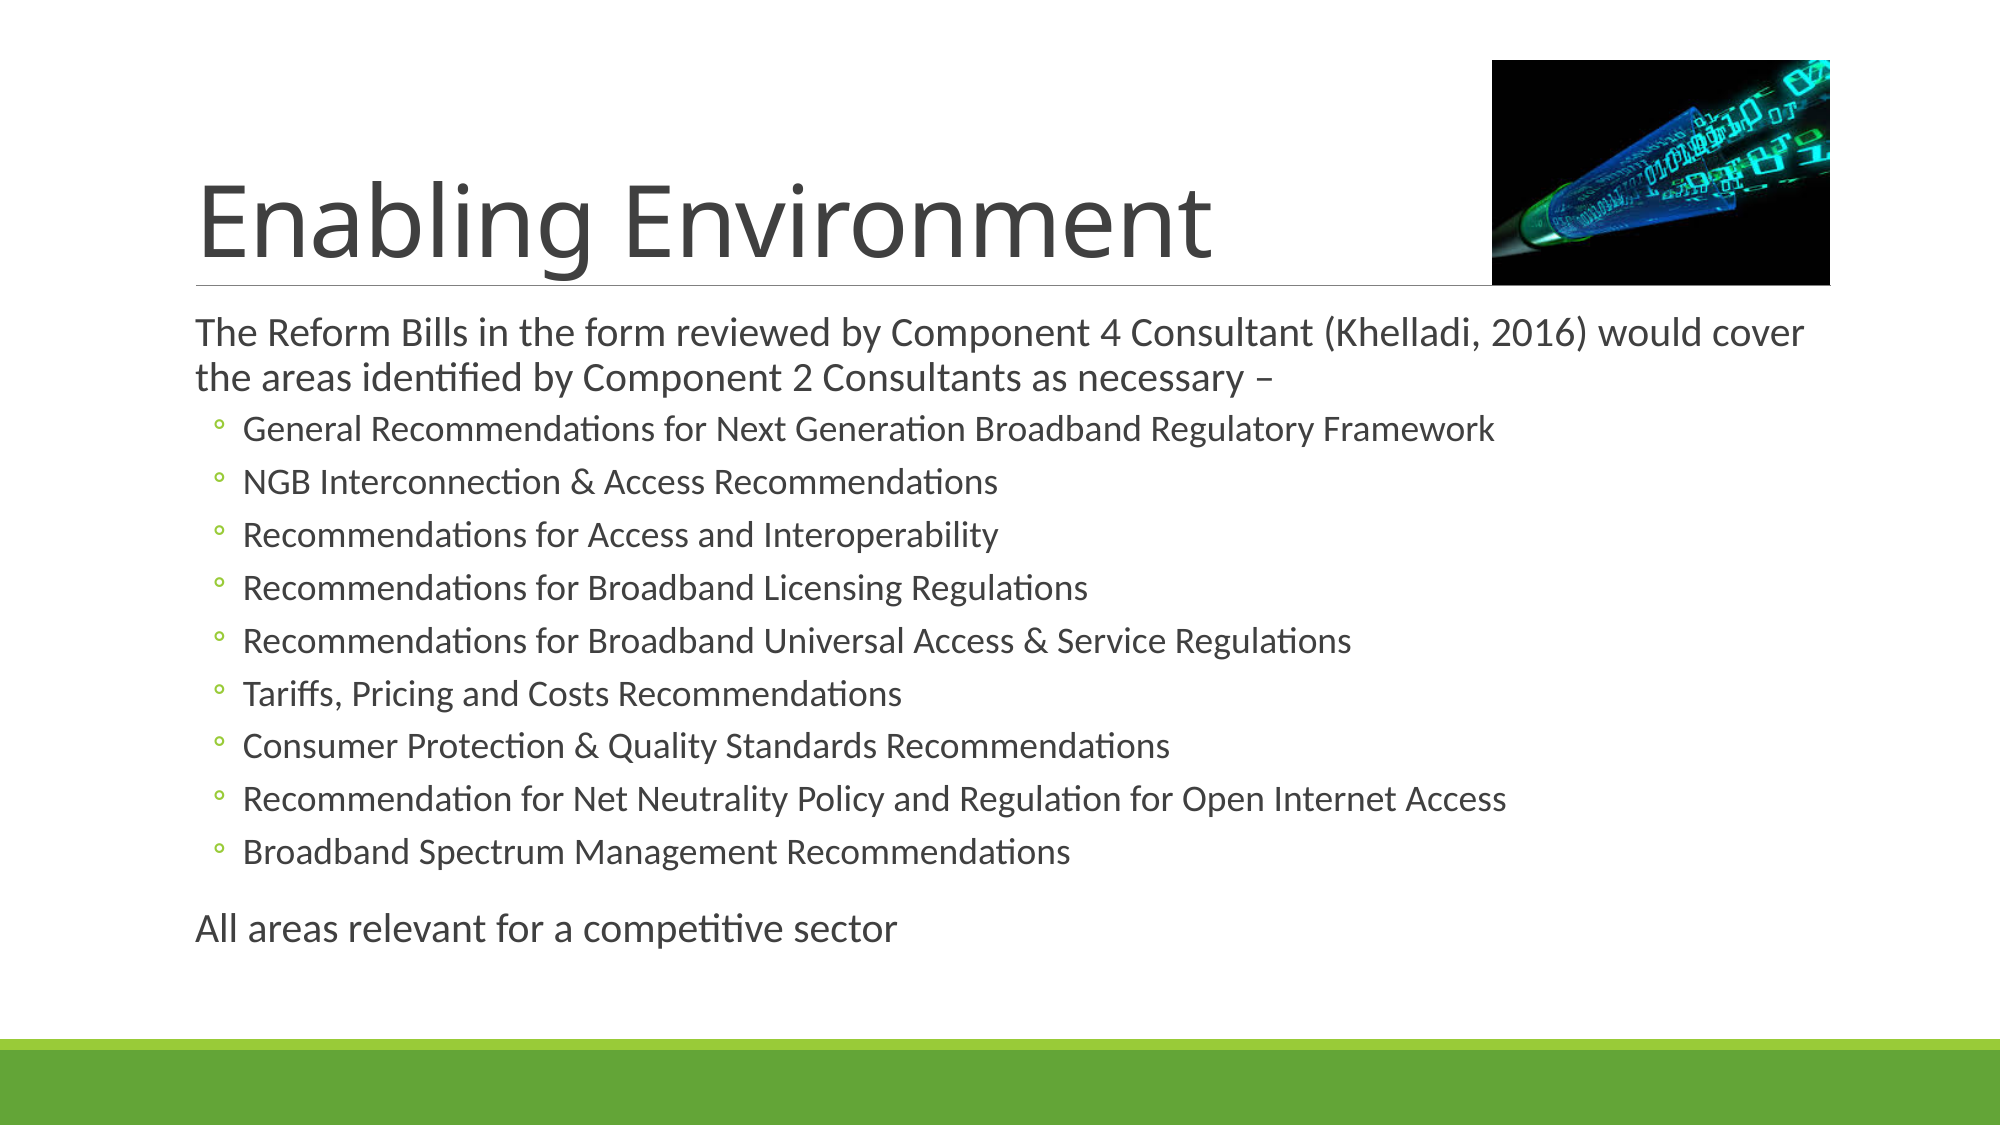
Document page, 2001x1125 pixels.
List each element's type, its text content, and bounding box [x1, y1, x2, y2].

list The Reform Bills in the form reviewed by Component 4 Consultant (Khelladi, 2016) would cover the areas identified by Component 2 Consultants as necessary – General Recommendations for Next Generation Broadband Regulatory Framework NGB Interconnection & Access Recommendations Recommendations for Access and Interoperability Recommendations for Broadband Licensing Regulations Recommendations for Broadband Universal Access & Service Regulations Tariffs, Pricing and Costs Recommendations Consumer Protection & Quality Standards Recommendations Recommendation for Net Neutrality Policy and Regulation for Open Internet Access Broadband Spectrum Management Recommendations All areas relevant for a competitive sector [180, 302, 1830, 1007]
title Enabling Environment [180, 47, 1830, 285]
